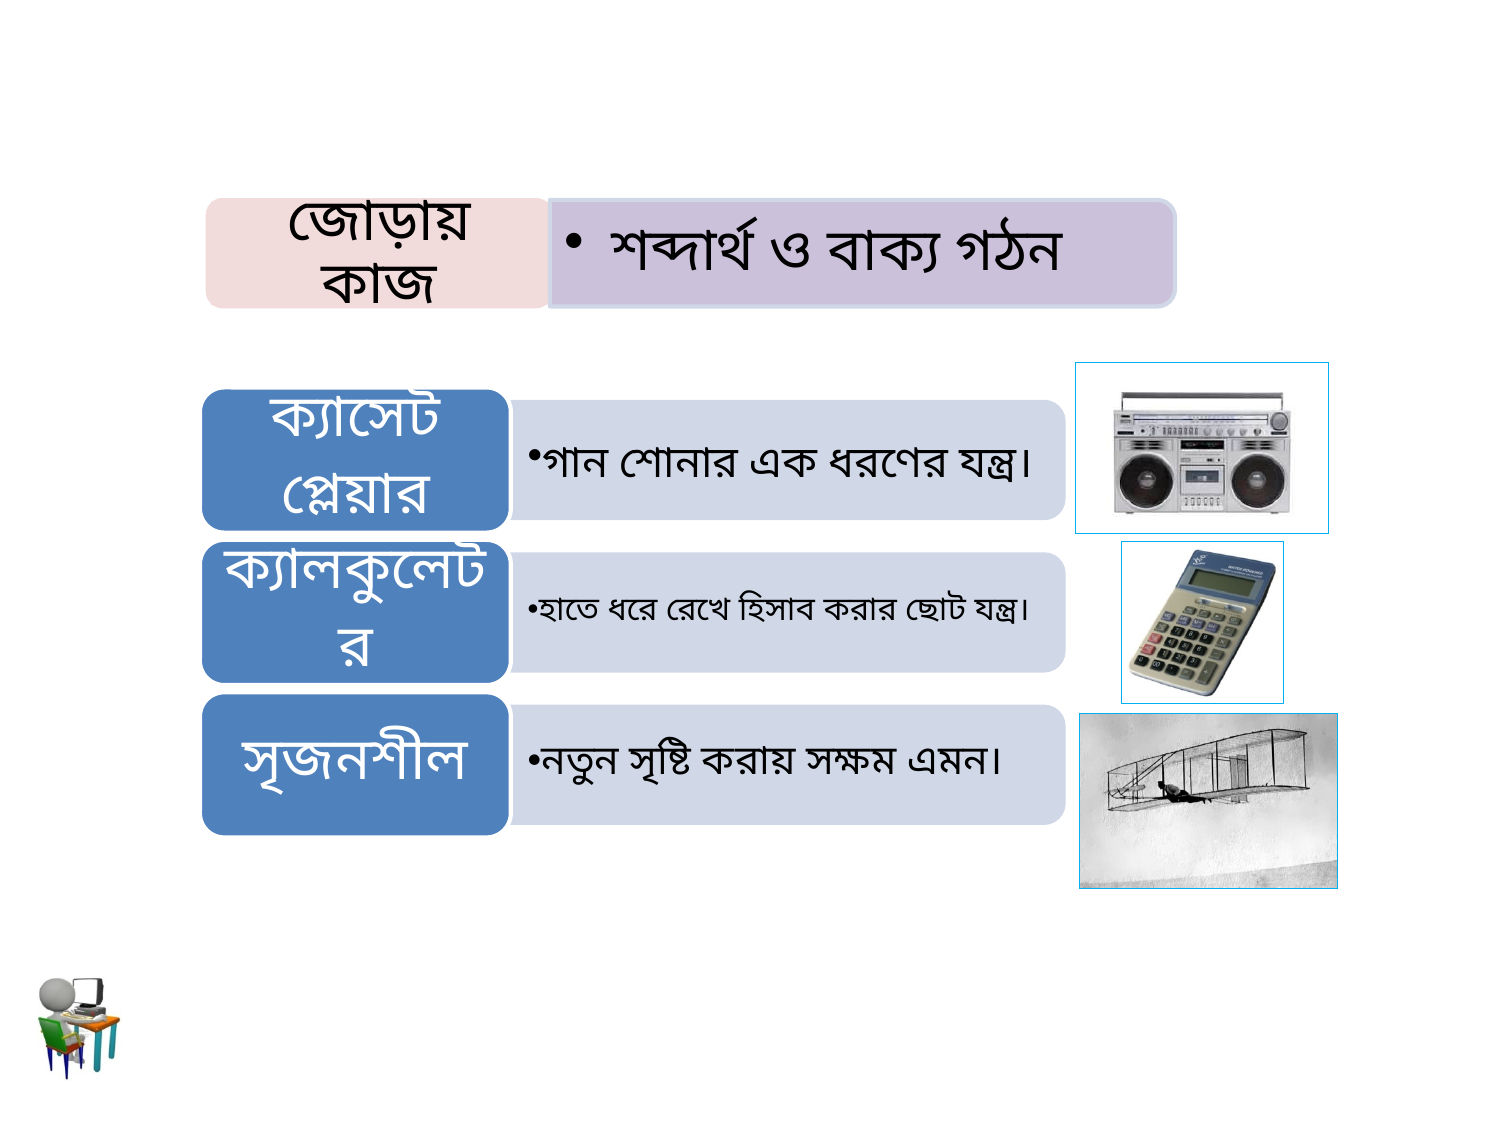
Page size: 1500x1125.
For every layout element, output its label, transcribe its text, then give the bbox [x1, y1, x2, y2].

picture [1123, 543, 1282, 702]
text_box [199, 387, 1064, 838]
text_box [559, 197, 1178, 309]
picture [1081, 715, 1336, 887]
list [37, 974, 123, 1081]
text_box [203, 195, 556, 311]
picture [1077, 364, 1327, 532]
text_box শব্দার্থ ও বাক্য গঠন [561, 212, 1079, 291]
